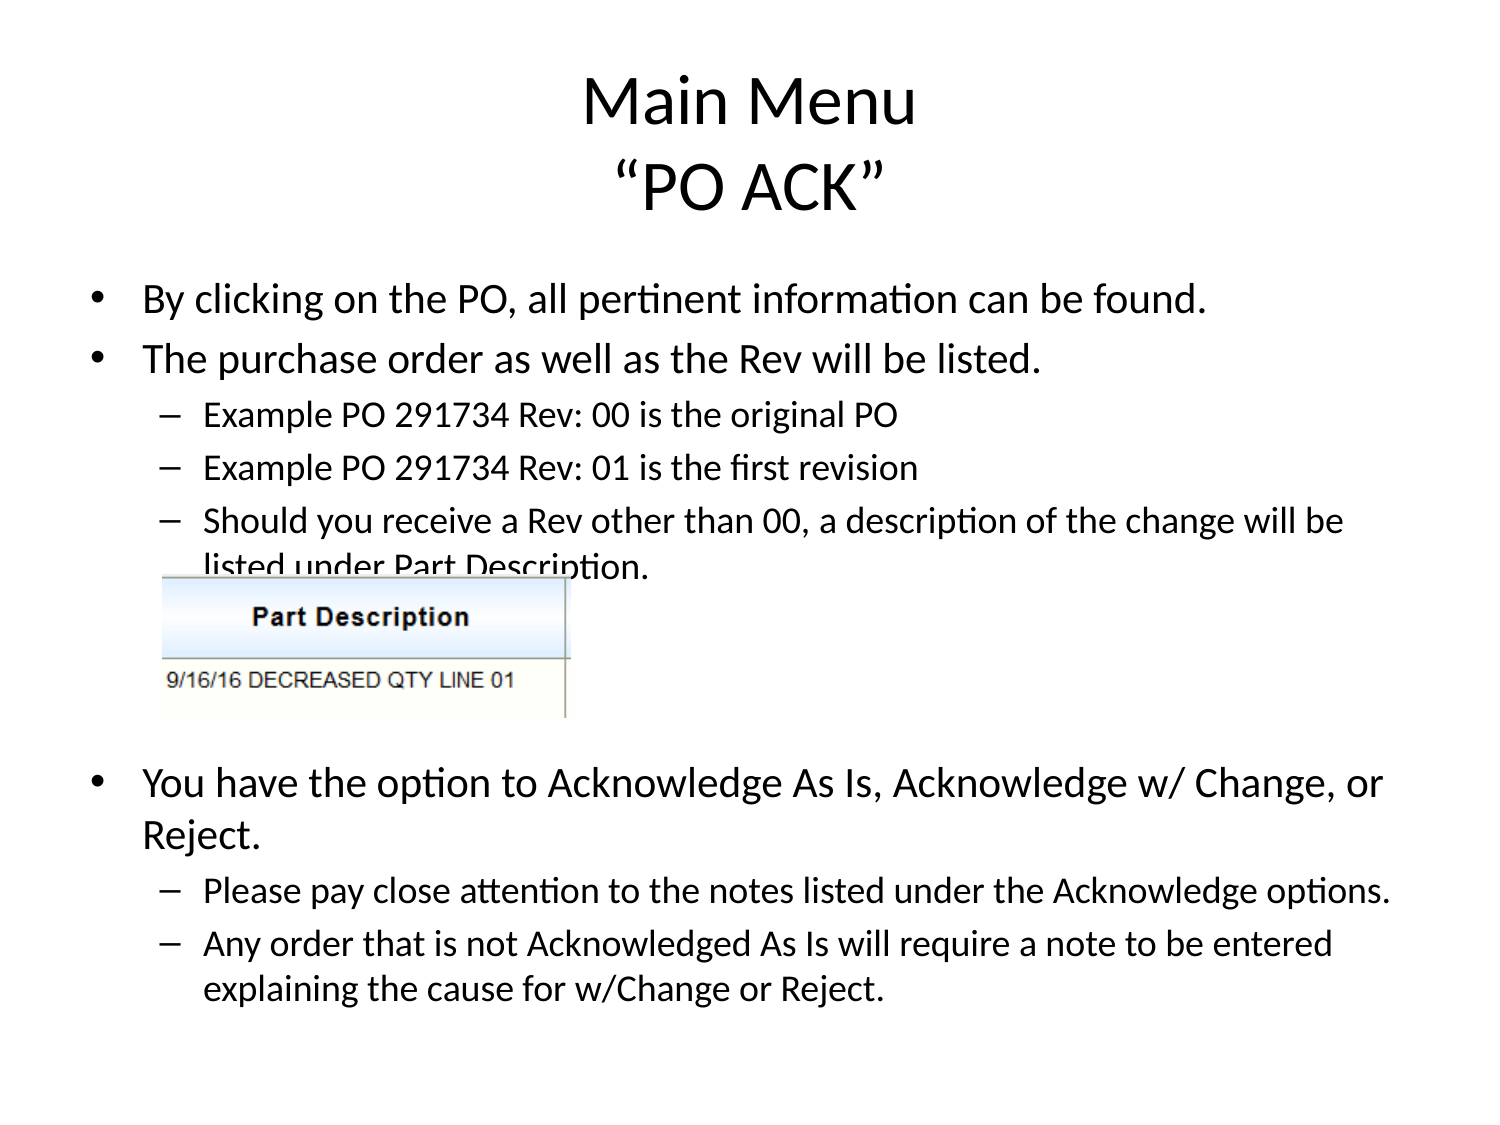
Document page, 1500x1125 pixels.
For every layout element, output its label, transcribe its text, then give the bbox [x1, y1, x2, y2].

picture [162, 574, 571, 718]
title Main Menu “PO ACK” [75, 45, 1425, 233]
list By clicking on the PO, all pertinent information can be found. The purchase order as well as the Rev will be listed. Example PO 291734 Rev: 00 is the original PO Example PO 291734 Rev: 01 is the first revision Should you receive a Rev other than 00, a description of the change will be listed under Part Description. You have the option to Acknowledge As Is, Acknowledge w/ Change, or Reject. Please pay close attention to the notes listed under the Acknowledge options. Any order that is not Acknowledged As Is will require a note to be entered explaining the cause for w/Change or Reject. [75, 262, 1425, 1063]
